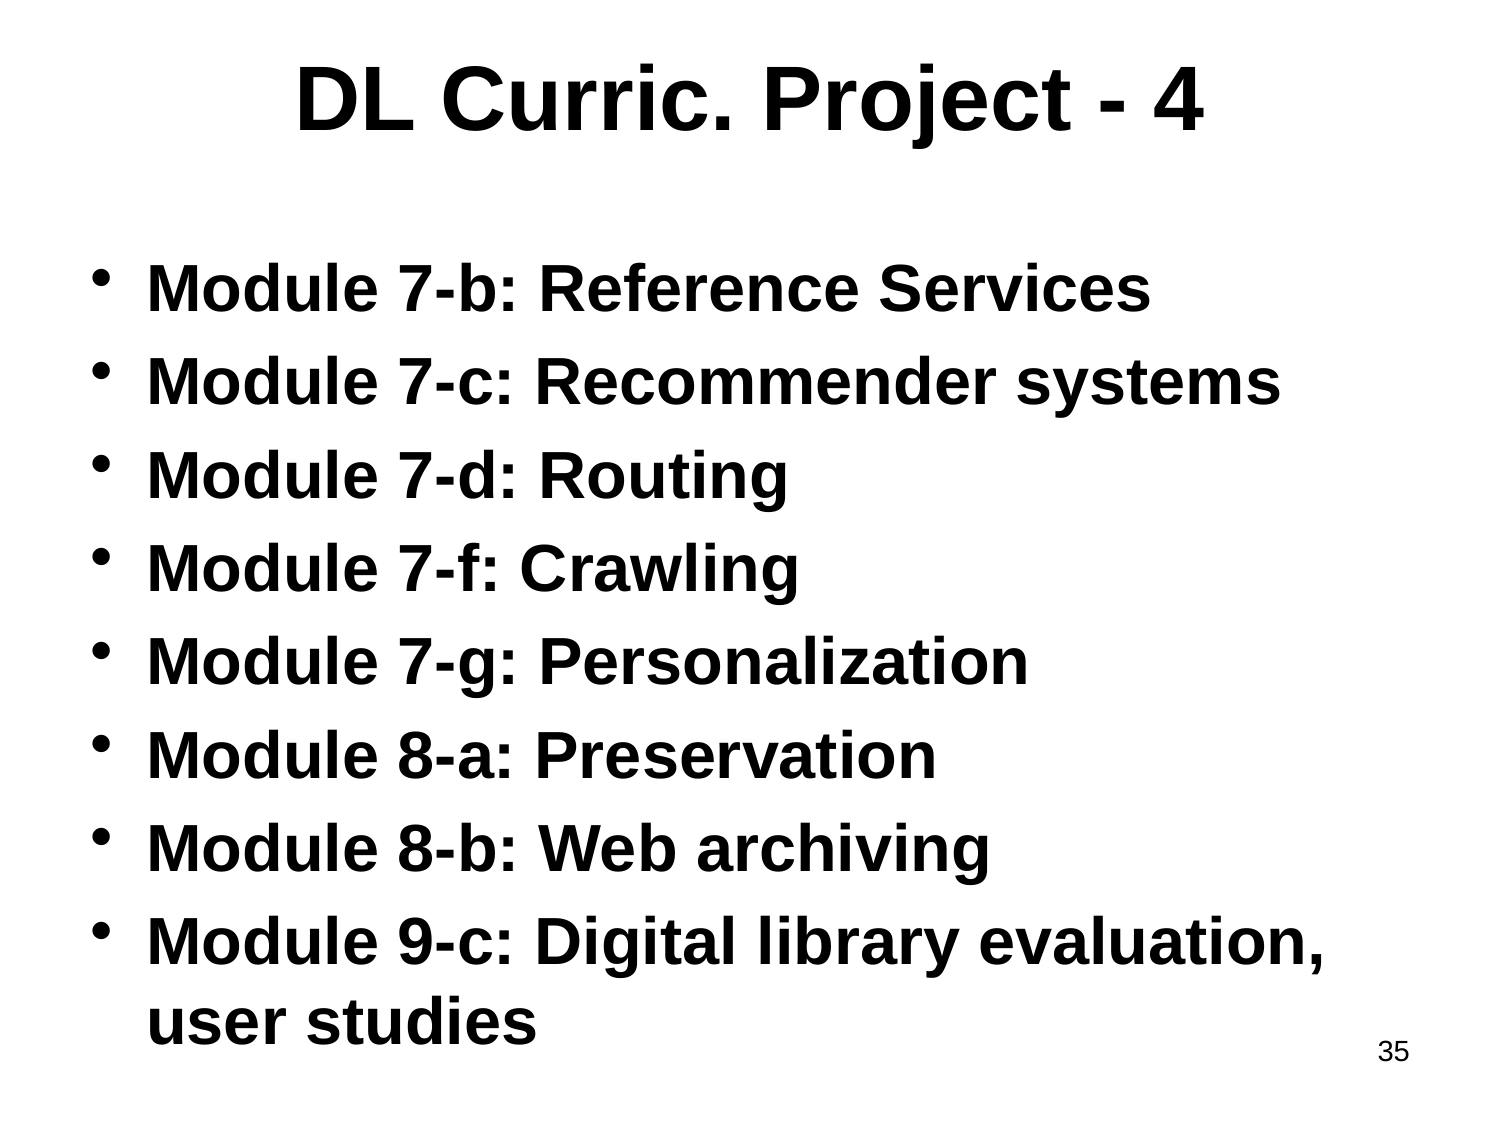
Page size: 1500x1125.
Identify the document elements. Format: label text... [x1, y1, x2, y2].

list Module 7-b: Reference Services Module 7-c: Recommender systems Module 7-d: Routing Module 7-f: Crawling Module 7-g: Personalization Module 8-a: Preservation Module 8-b: Web archiving Module 9-c: Digital library evaluation, user studies [74, 237, 1426, 981]
slide_number 35 [1074, 1024, 1426, 1103]
title DL Curric. Project - 4 [74, 0, 1426, 188]
